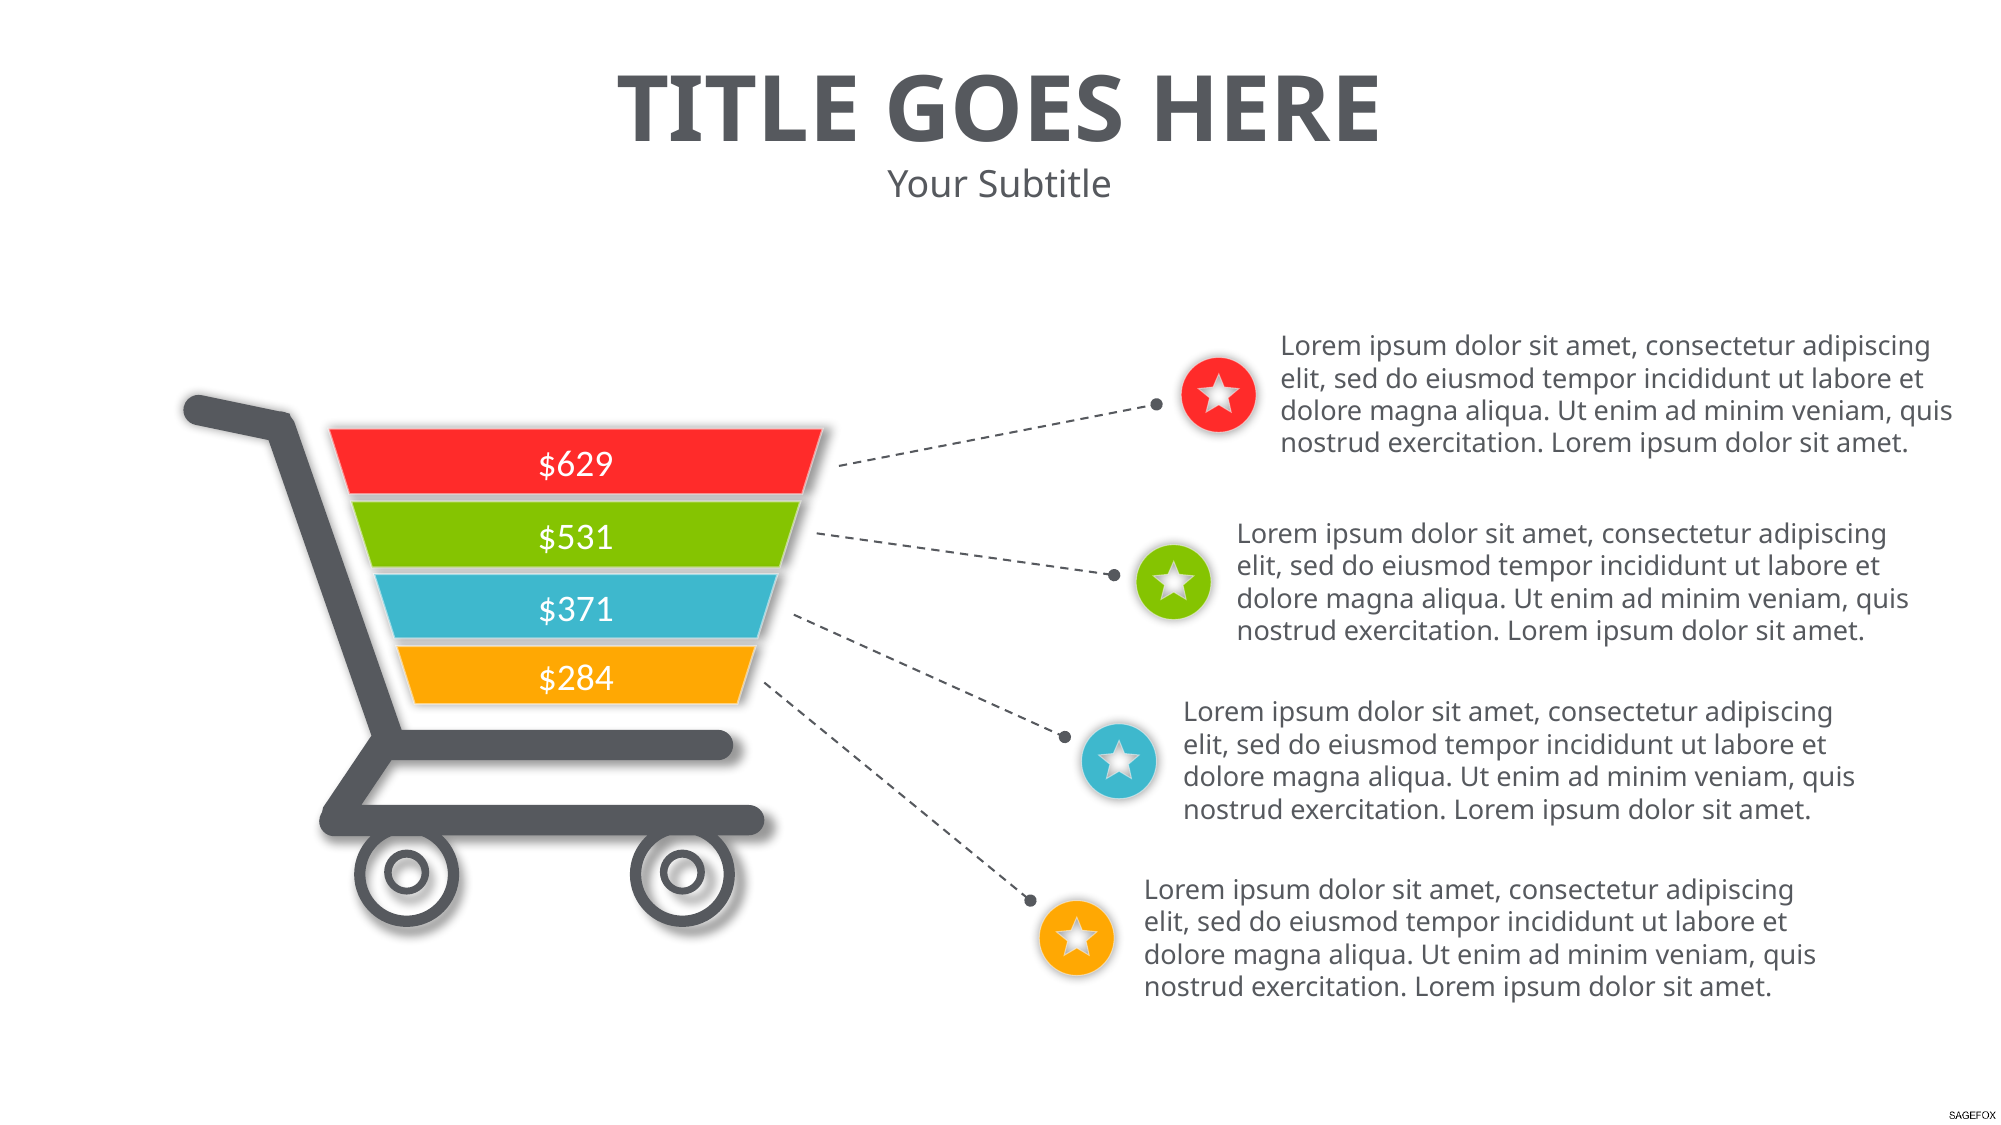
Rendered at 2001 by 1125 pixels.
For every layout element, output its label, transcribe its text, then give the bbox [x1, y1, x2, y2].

text_box Lorem ipsum dolor sit amet, consectetur adipiscing elit, sed do eiusmod tempor incididunt ut labore et dolore magna aliqua. Ut enim ad minim veniam, quis nostrud exercitation. Lorem ipsum dolor sit amet. [1129, 864, 1848, 1010]
text_box Lorem ipsum dolor sit amet, consectetur adipiscing elit, sed do eiusmod tempor incididunt ut labore et dolore magna aliqua. Ut enim ad minim veniam, quis nostrud exercitation. Lorem ipsum dolor sit amet. [1265, 321, 1985, 466]
text_box $531 [349, 500, 802, 569]
text_box [1080, 722, 1158, 800]
text_box [1038, 899, 1116, 977]
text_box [838, 404, 1157, 466]
picture [1924, 1102, 2000, 1123]
text_box $284 [394, 644, 758, 706]
text_box [182, 393, 764, 928]
text_box TITLE GOES HERE Your Subtitle [548, 42, 1452, 212]
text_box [793, 614, 1065, 738]
text_box [1180, 356, 1258, 434]
text_box Lorem ipsum dolor sit amet, consectetur adipiscing elit, sed do eiusmod tempor incididunt ut labore et dolore magna aliqua. Ut enim ad minim veniam, quis nostrud exercitation. Lorem ipsum dolor sit amet. [1168, 687, 1887, 832]
text_box [1135, 543, 1213, 621]
text_box $371 [372, 572, 779, 640]
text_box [816, 533, 1115, 576]
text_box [764, 682, 1031, 901]
text_box $629 [327, 427, 825, 495]
text_box Lorem ipsum dolor sit amet, consectetur adipiscing elit, sed do eiusmod tempor incididunt ut labore et dolore magna aliqua. Ut enim ad minim veniam, quis nostrud exercitation. Lorem ipsum dolor sit amet. [1221, 508, 1941, 654]
